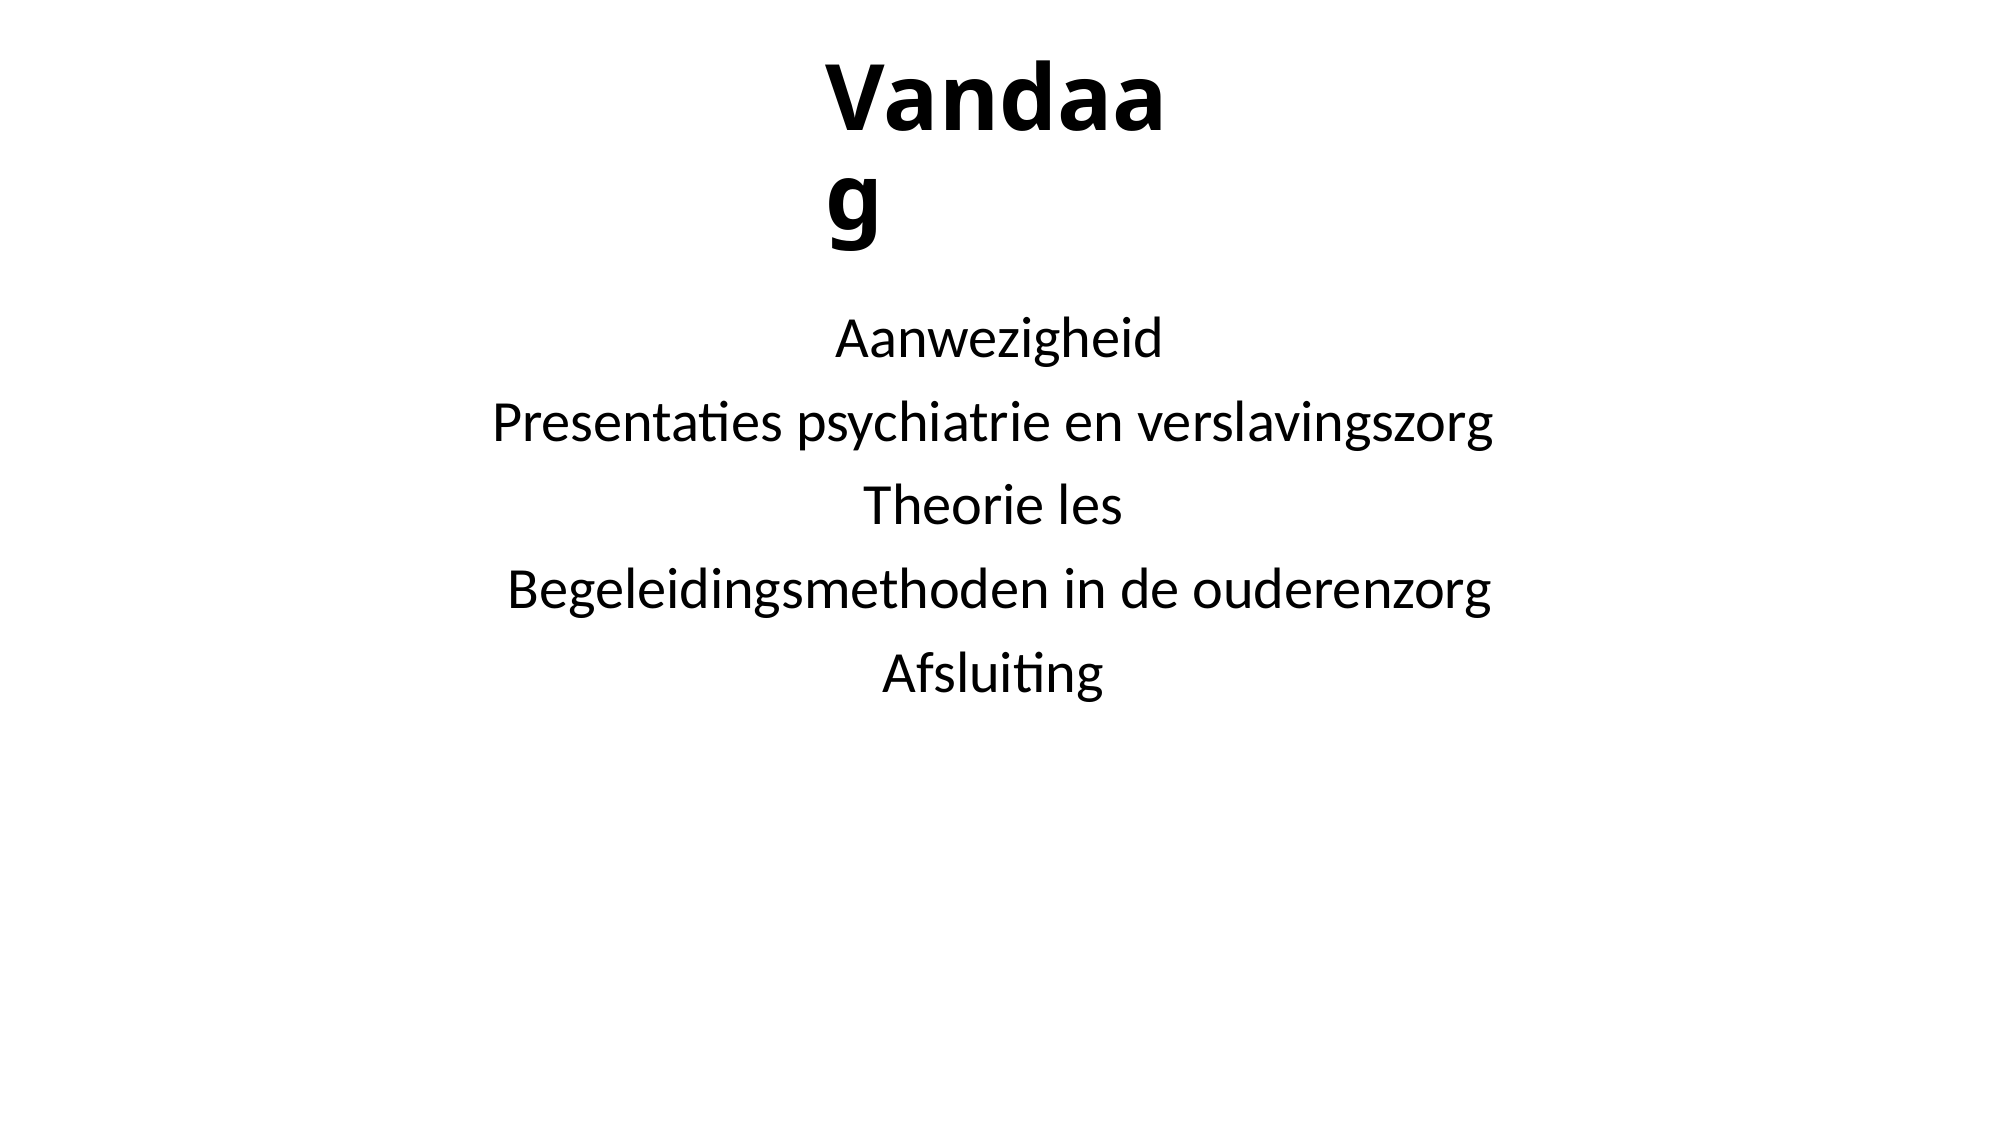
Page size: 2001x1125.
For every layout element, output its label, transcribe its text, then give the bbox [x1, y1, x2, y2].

title Vandaag [810, 28, 1190, 273]
list Aanwezigheid Presentaties psychiatrie en verslavingszorg Theorie les Begeleidingsmethoden in de ouderenzorg Afsluiting [137, 299, 1863, 1014]
